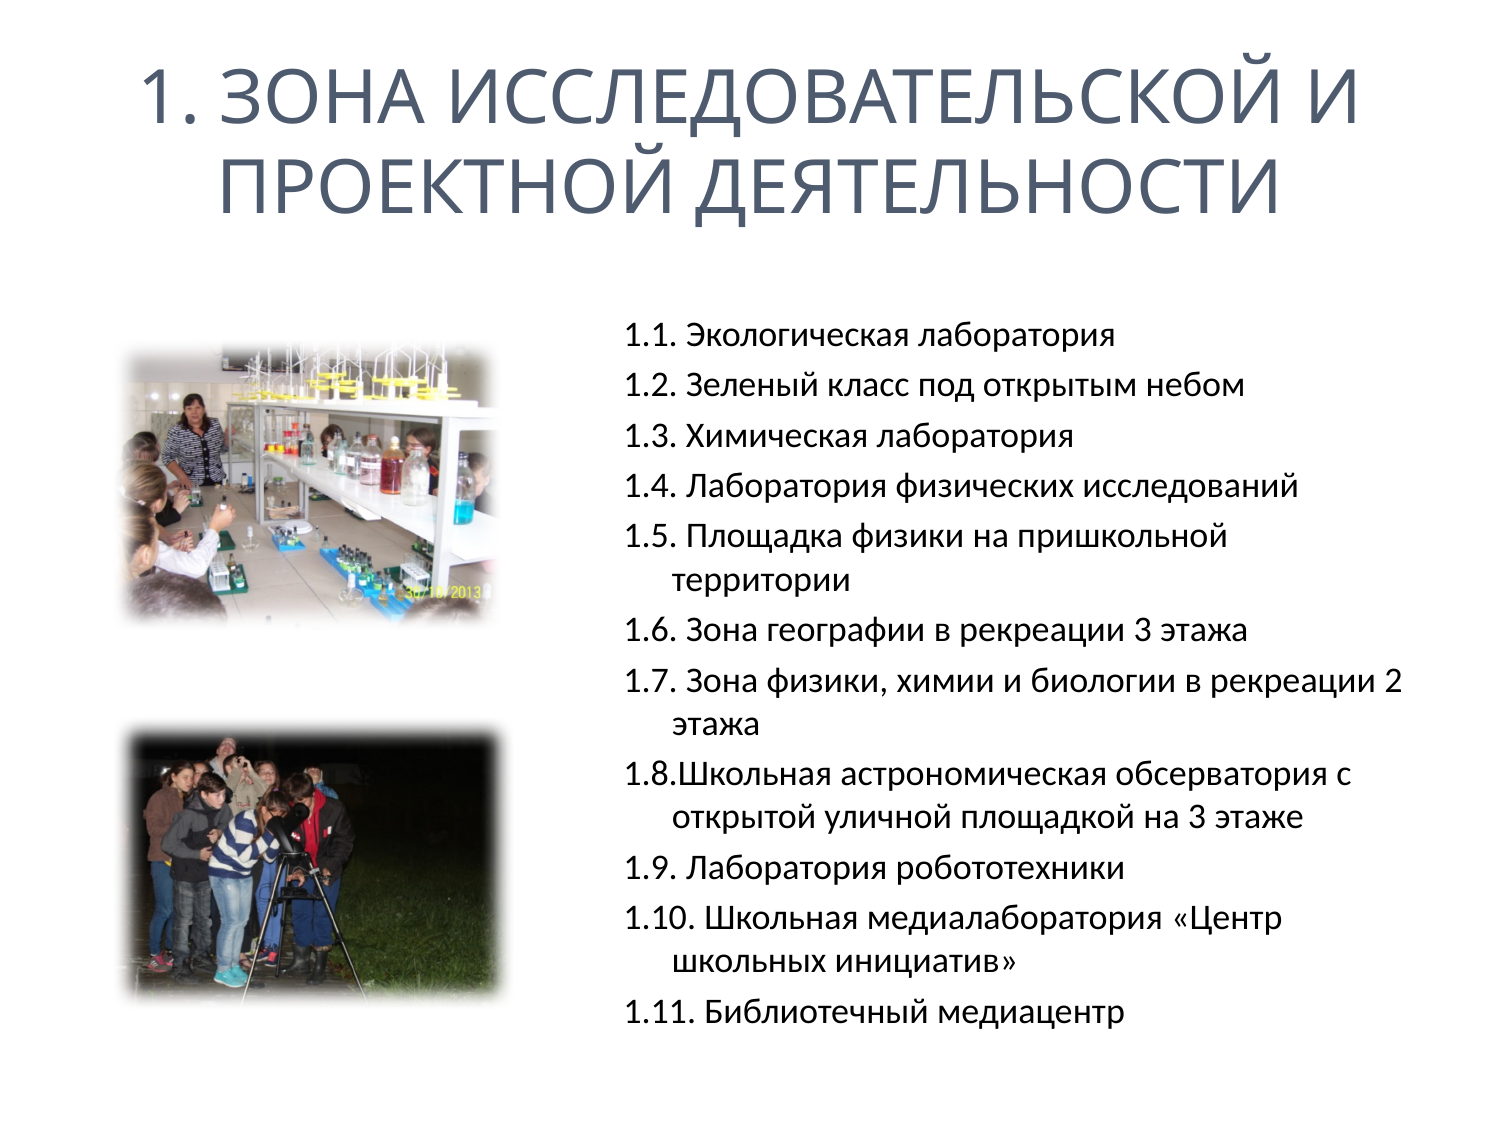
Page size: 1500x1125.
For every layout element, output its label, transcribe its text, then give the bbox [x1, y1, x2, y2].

picture [111, 715, 515, 1011]
picture [111, 337, 503, 631]
list 1.1. Экологическая лаборатория 1.2. Зеленый класс под открытым небом 1.3. Химическая лаборатория 1.4. Лаборатория физических исследований 1.5. Площадка физики на пришкольной территории 1.6. Зона географии в рекреации 3 этажа 1.7. Зона физики, химии и биологии в рекреации 2 этажа 1.8.Школьная астрономическая обсерватория с открытой уличной площадкой на 3 этаже 1.9. Лаборатория робототехники 1.10. Школьная медиалаборатория «Центр школьных инициатив» 1.11. Библиотечный медиацентр [608, 302, 1425, 1059]
title 1. Зона исследовательской и проектной деятельности [75, 45, 1425, 233]
